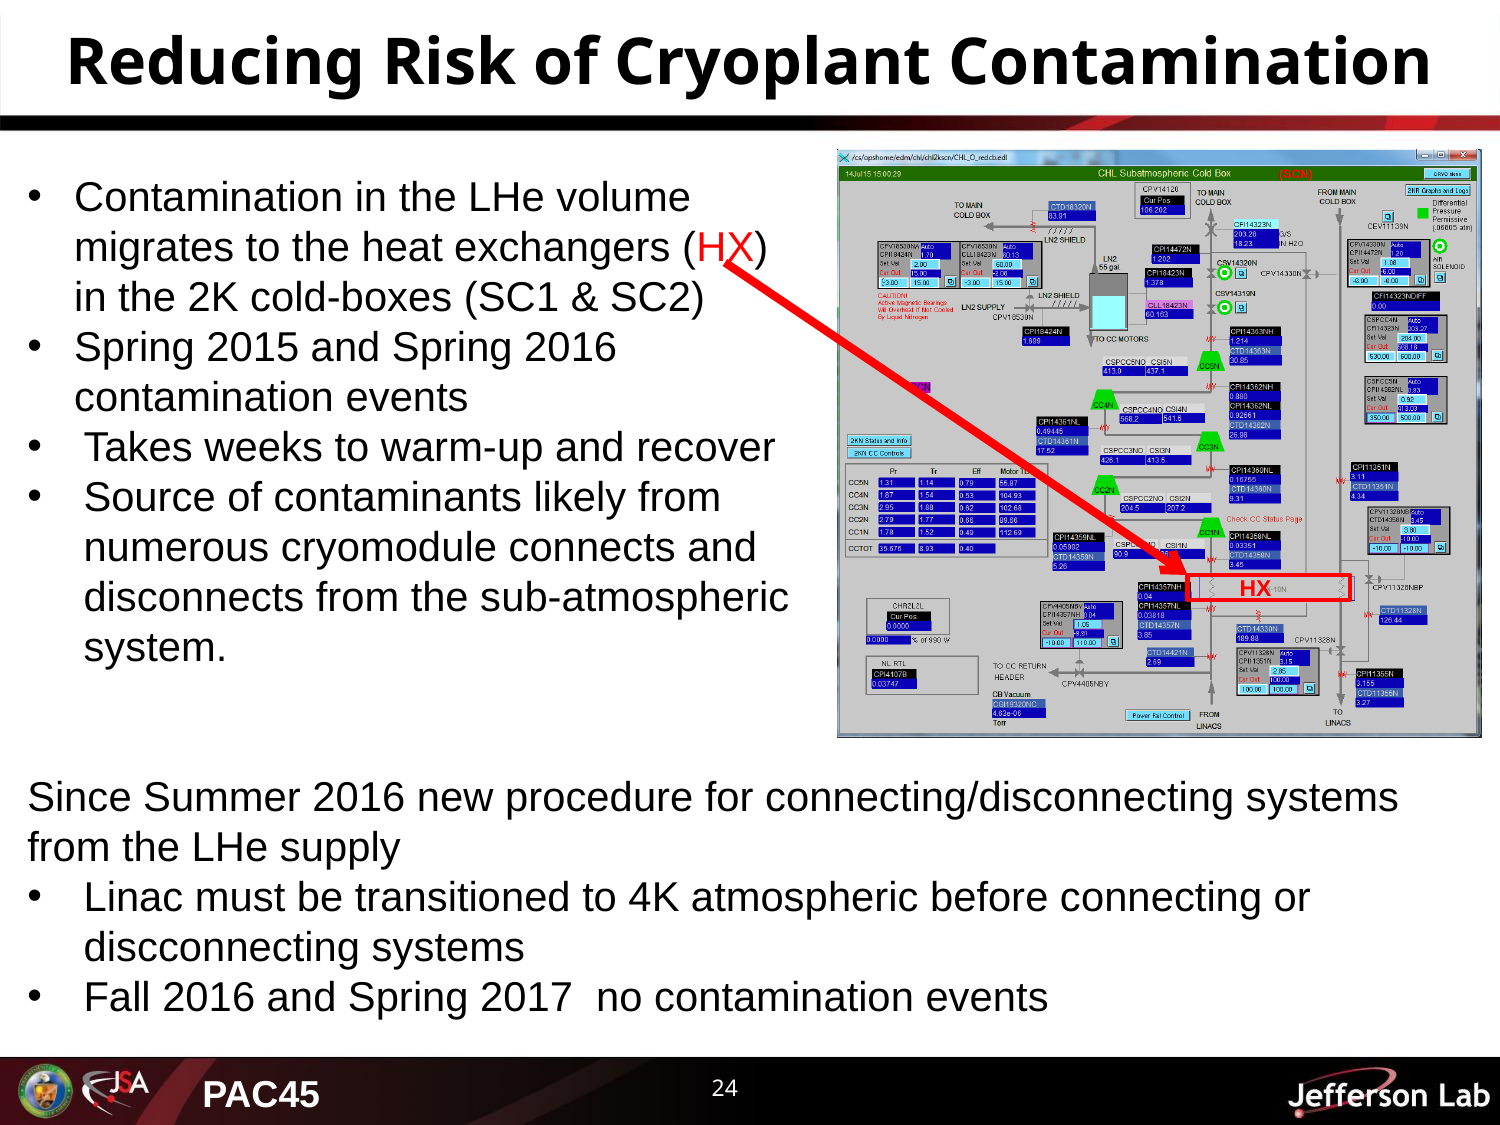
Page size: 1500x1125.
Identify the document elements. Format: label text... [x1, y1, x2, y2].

text_box Since Summer 2016 new procedure for connecting/disconnecting systems from the LHe supply Linac must be transitioned to 4K atmospheric before connecting or discconnecting systems Fall 2016 and Spring 2017 no contamination events [12, 762, 1482, 1028]
picture [0, 118, 1500, 1125]
slide_number 24 [687, 1059, 763, 1120]
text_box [724, 262, 1188, 576]
title Reducing Risk of Cryoplant Contamination [0, 0, 1500, 118]
text_box Contamination in the LHe volume migrates to the heat exchangers (HX) in the 2K cold-boxes (SC1 & SC2) Spring 2015 and Spring 2016 contamination events Takes weeks to warm-up and recover Source of contaminants likely from numerous cryomodule connects and disconnects from the sub-atmospheric system. [12, 162, 825, 728]
